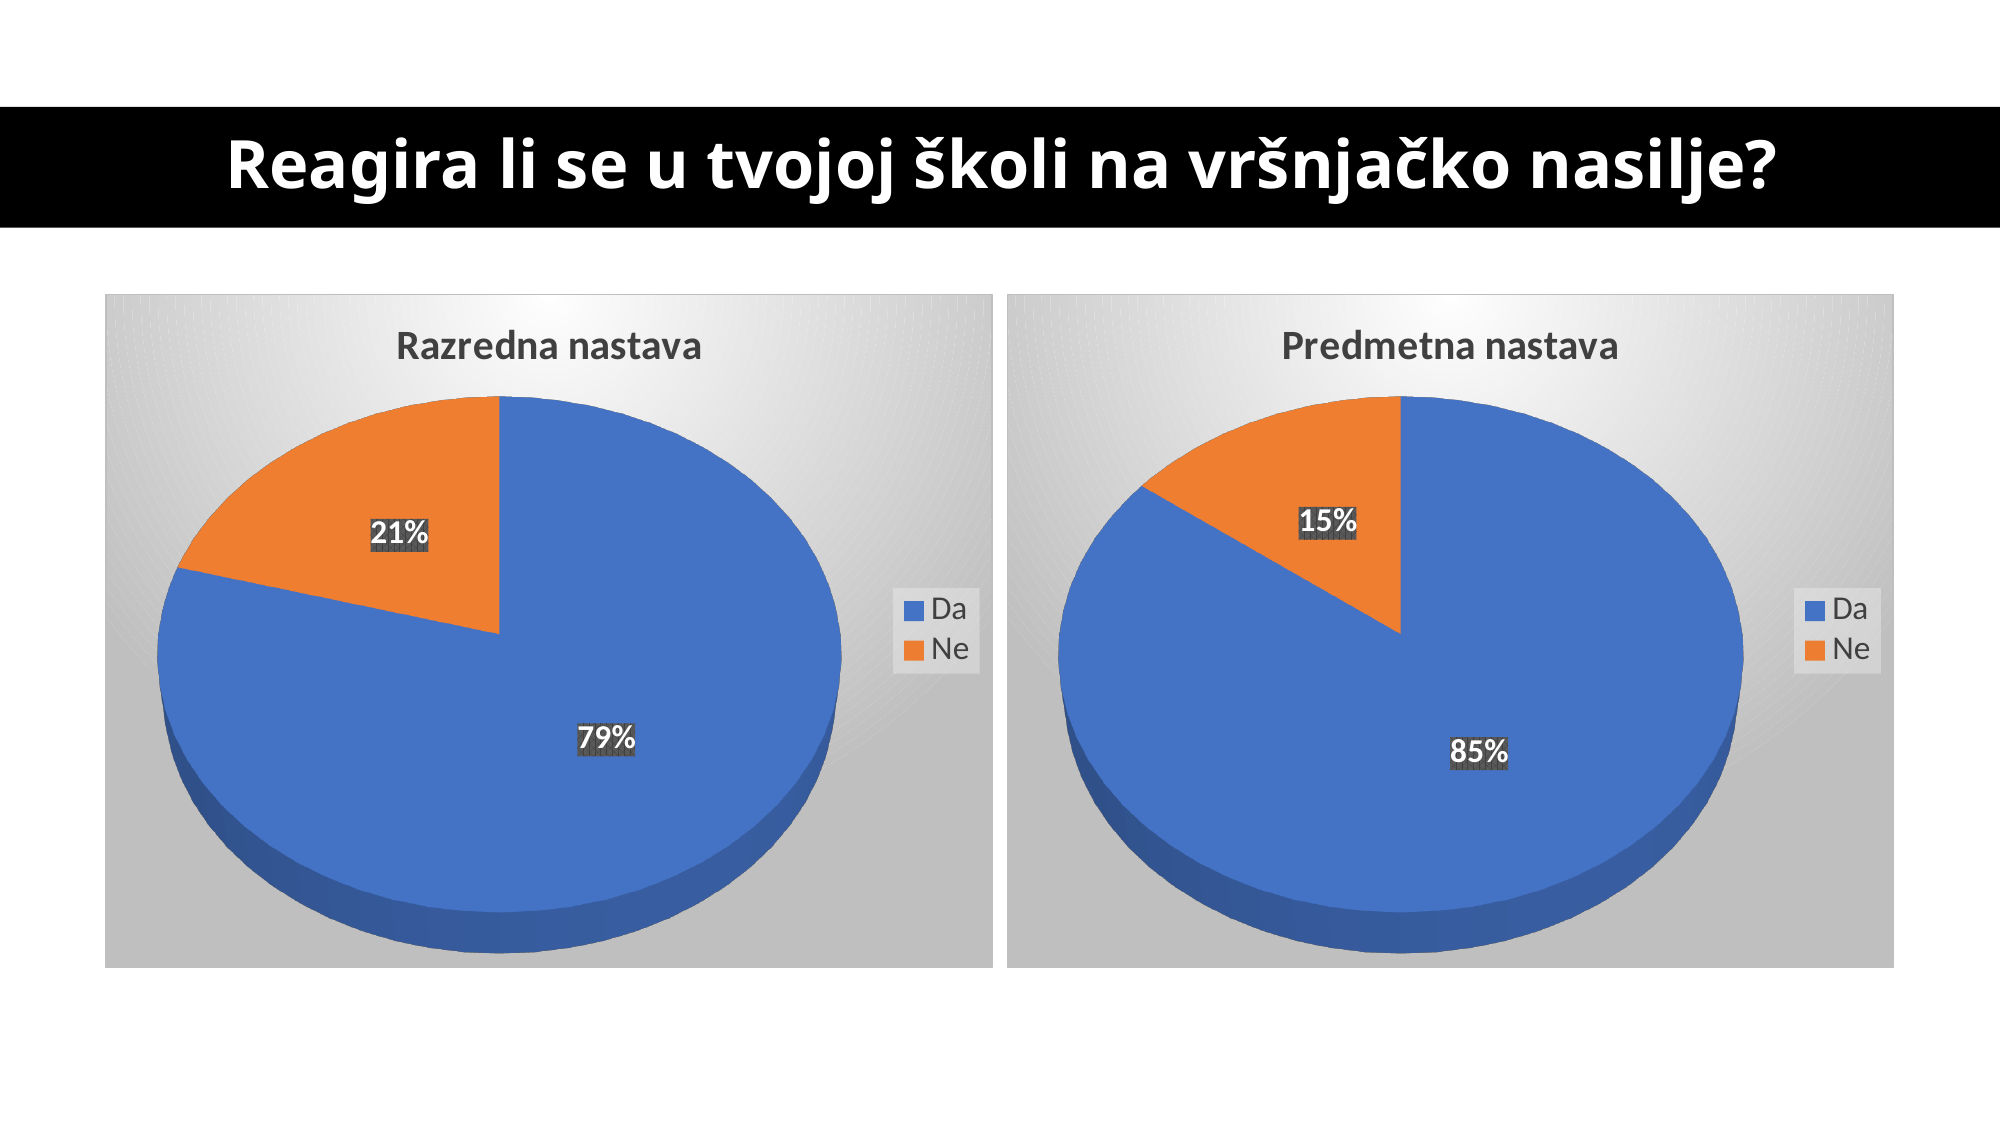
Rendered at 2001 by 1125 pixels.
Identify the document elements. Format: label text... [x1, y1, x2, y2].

chart [1006, 293, 1894, 969]
chart [105, 293, 993, 969]
text_box [0, 106, 2000, 229]
title Reagira li se u tvojoj školi na vršnjačko nasilje? [91, 105, 1931, 228]
